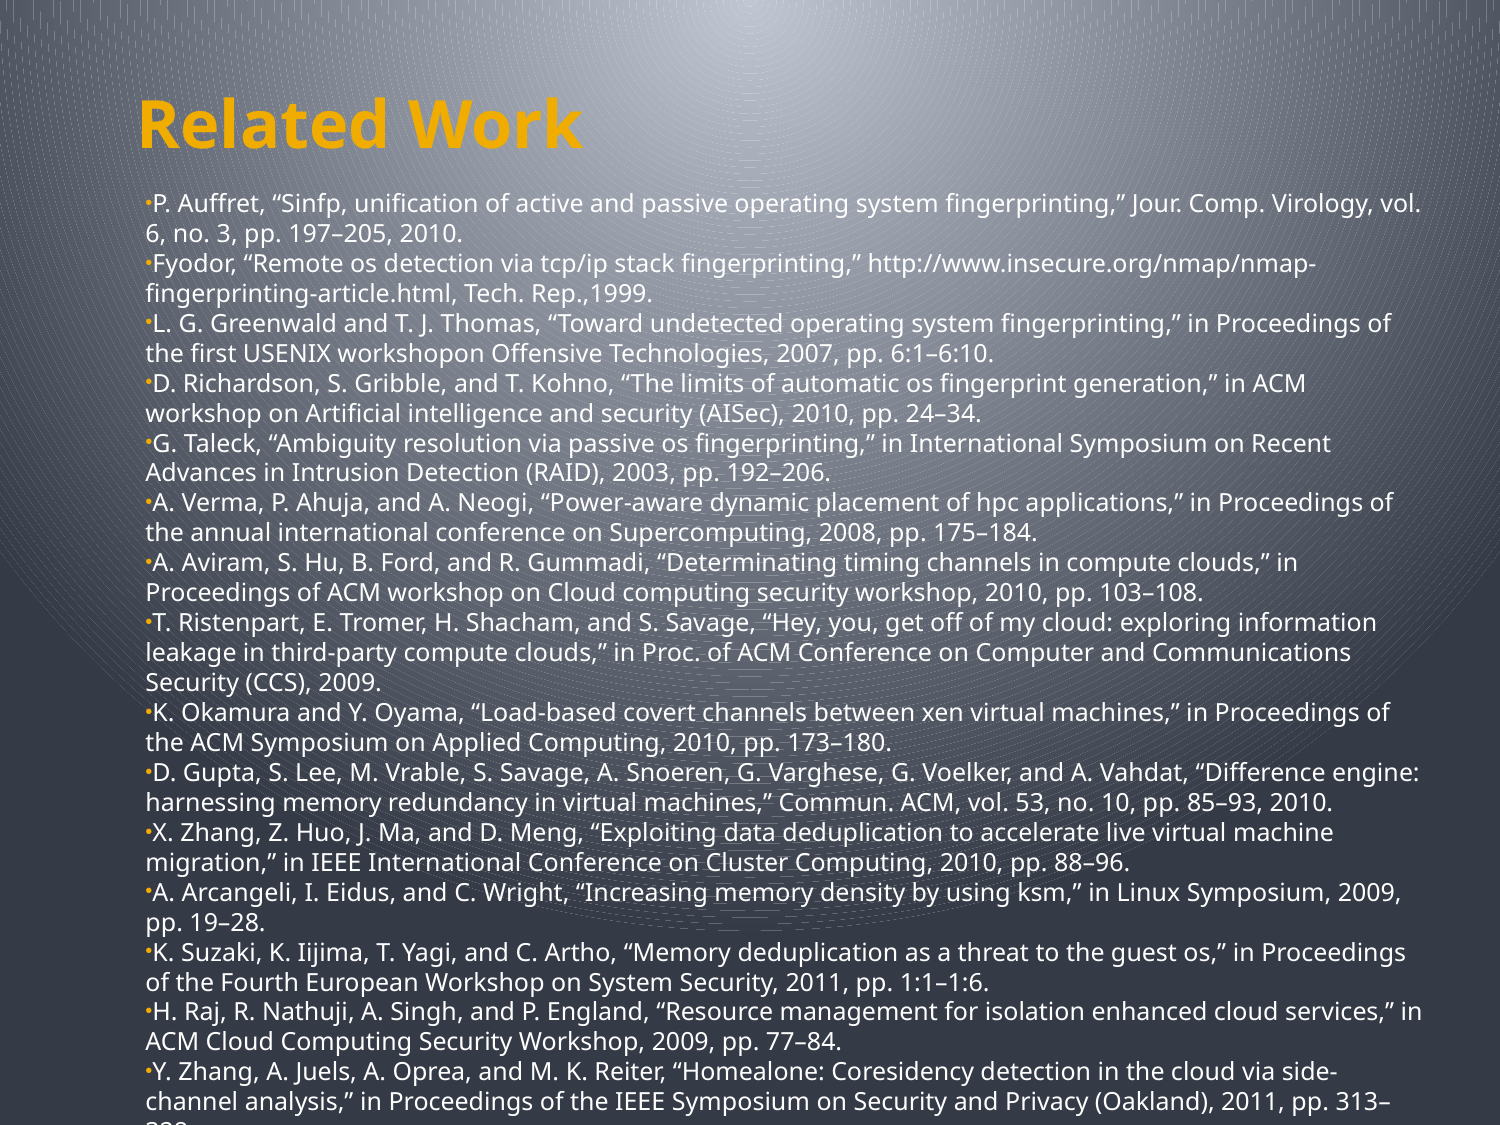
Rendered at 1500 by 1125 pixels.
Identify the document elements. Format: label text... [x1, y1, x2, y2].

slide_number 18 [1345, 1062, 1467, 1108]
title Related Work [121, 0, 1436, 162]
list P. Auffret, “Sinfp, unification of active and passive operating system fingerprinting,” Jour. Comp. Virology, vol. 6, no. 3, pp. 197–205, 2010. Fyodor, “Remote os detection via tcp/ip stack fingerprinting,” http://www.insecure.org/nmap/nmap-fingerprinting-article.html, Tech. Rep.,1999. L. G. Greenwald and T. J. Thomas, “Toward undetected operating system fingerprinting,” in Proceedings of the first USENIX workshopon Offensive Technologies, 2007, pp. 6:1–6:10. D. Richardson, S. Gribble, and T. Kohno, “The limits of automatic os fingerprint generation,” in ACM workshop on Artificial intelligence and security (AISec), 2010, pp. 24–34. G. Taleck, “Ambiguity resolution via passive os fingerprinting,” in International Symposium on Recent Advances in Intrusion Detection (RAID), 2003, pp. 192–206. A. Verma, P. Ahuja, and A. Neogi, “Power-aware dynamic placement of hpc applications,” in Proceedings of the annual international conference on Supercomputing, 2008, pp. 175–184. A. Aviram, S. Hu, B. Ford, and R. Gummadi, “Determinating timing channels in compute clouds,” in Proceedings of ACM workshop on Cloud computing security workshop, 2010, pp. 103–108. T. Ristenpart, E. Tromer, H. Shacham, and S. Savage, “Hey, you, get off of my cloud: exploring information leakage in third-party compute clouds,” in Proc. of ACM Conference on Computer and Communications Security (CCS), 2009. K. Okamura and Y. Oyama, “Load-based covert channels between xen virtual machines,” in Proceedings of the ACM Symposium on Applied Computing, 2010, pp. 173–180. D. Gupta, S. Lee, M. Vrable, S. Savage, A. Snoeren, G. Varghese, G. Voelker, and A. Vahdat, “Difference engine: harnessing memory redundancy in virtual machines,” Commun. ACM, vol. 53, no. 10, pp. 85–93, 2010. X. Zhang, Z. Huo, J. Ma, and D. Meng, “Exploiting data deduplication to accelerate live virtual machine migration,” in IEEE International Conference on Cluster Computing, 2010, pp. 88–96. A. Arcangeli, I. Eidus, and C. Wright, “Increasing memory density by using ksm,” in Linux Symposium, 2009, pp. 19–28. K. Suzaki, K. Iijima, T. Yagi, and C. Artho, “Memory deduplication as a threat to the guest os,” in Proceedings of the Fourth European Workshop on System Security, 2011, pp. 1:1–1:6. H. Raj, R. Nathuji, A. Singh, and P. England, “Resource management for isolation enhanced cloud services,” in ACM Cloud Computing Security Workshop, 2009, pp. 77–84. Y. Zhang, A. Juels, A. Oprea, and M. K. Reiter, “Homealone: Coresidency detection in the cloud via side-channel analysis,” in Proceedings of the IEEE Symposium on Security and Privacy (Oakland), 2011, pp. 313–328. [121, 187, 1438, 300]
